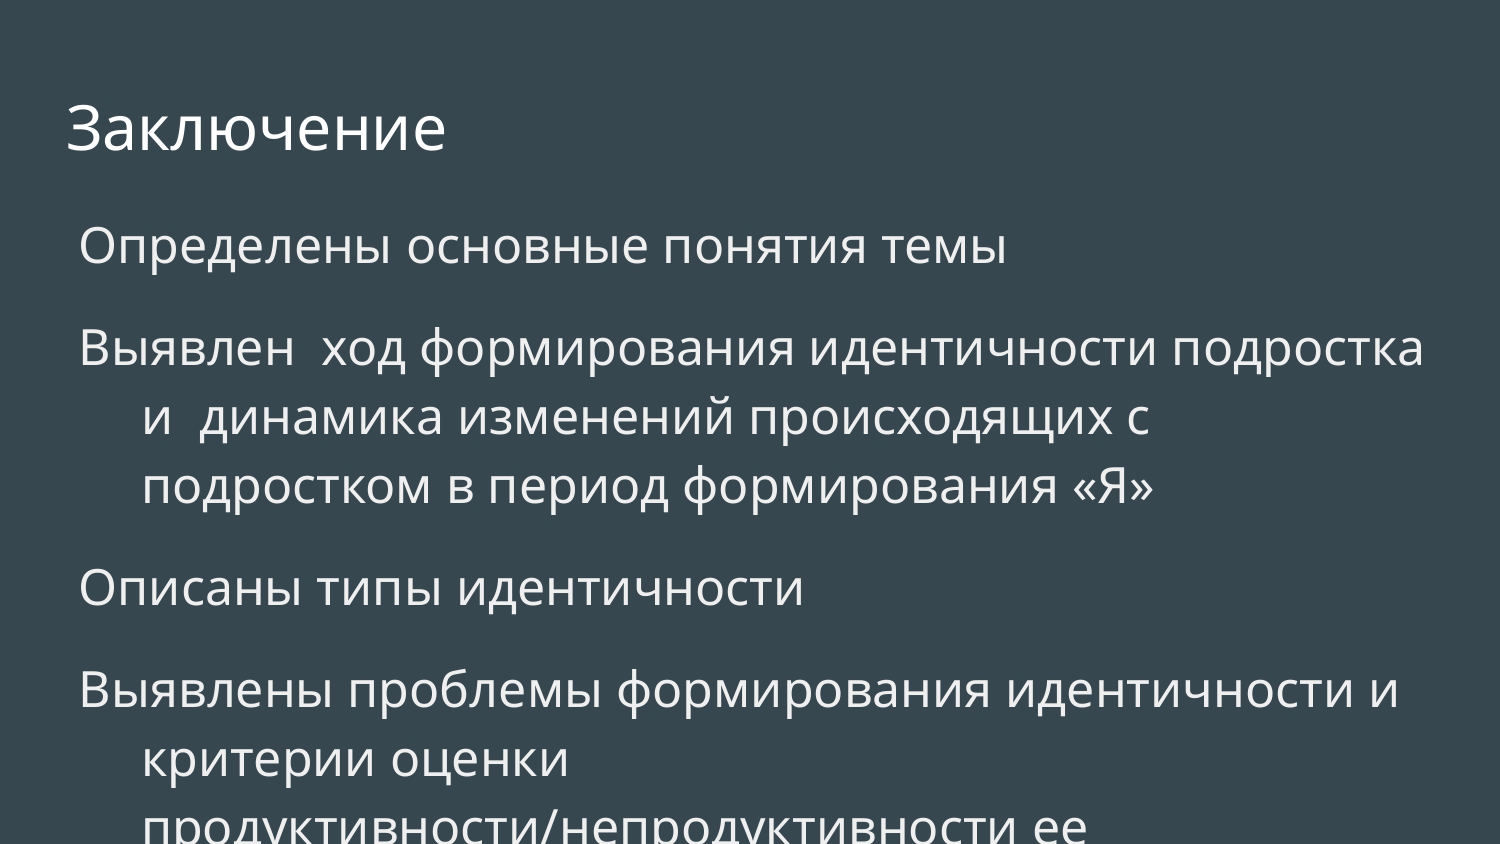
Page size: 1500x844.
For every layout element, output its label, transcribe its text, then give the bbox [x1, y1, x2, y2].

title Заключение [51, 72, 1449, 167]
list Определены основные понятия темы Выявлен ход формирования идентичности подростка и динамика изменений происходящих с подростком в период формирования «Я» Описаны типы идентичности Выявлены проблемы формирования идентичности и критерии оценки продуктивности/непродуктивности ее формирования [51, 189, 1449, 750]
